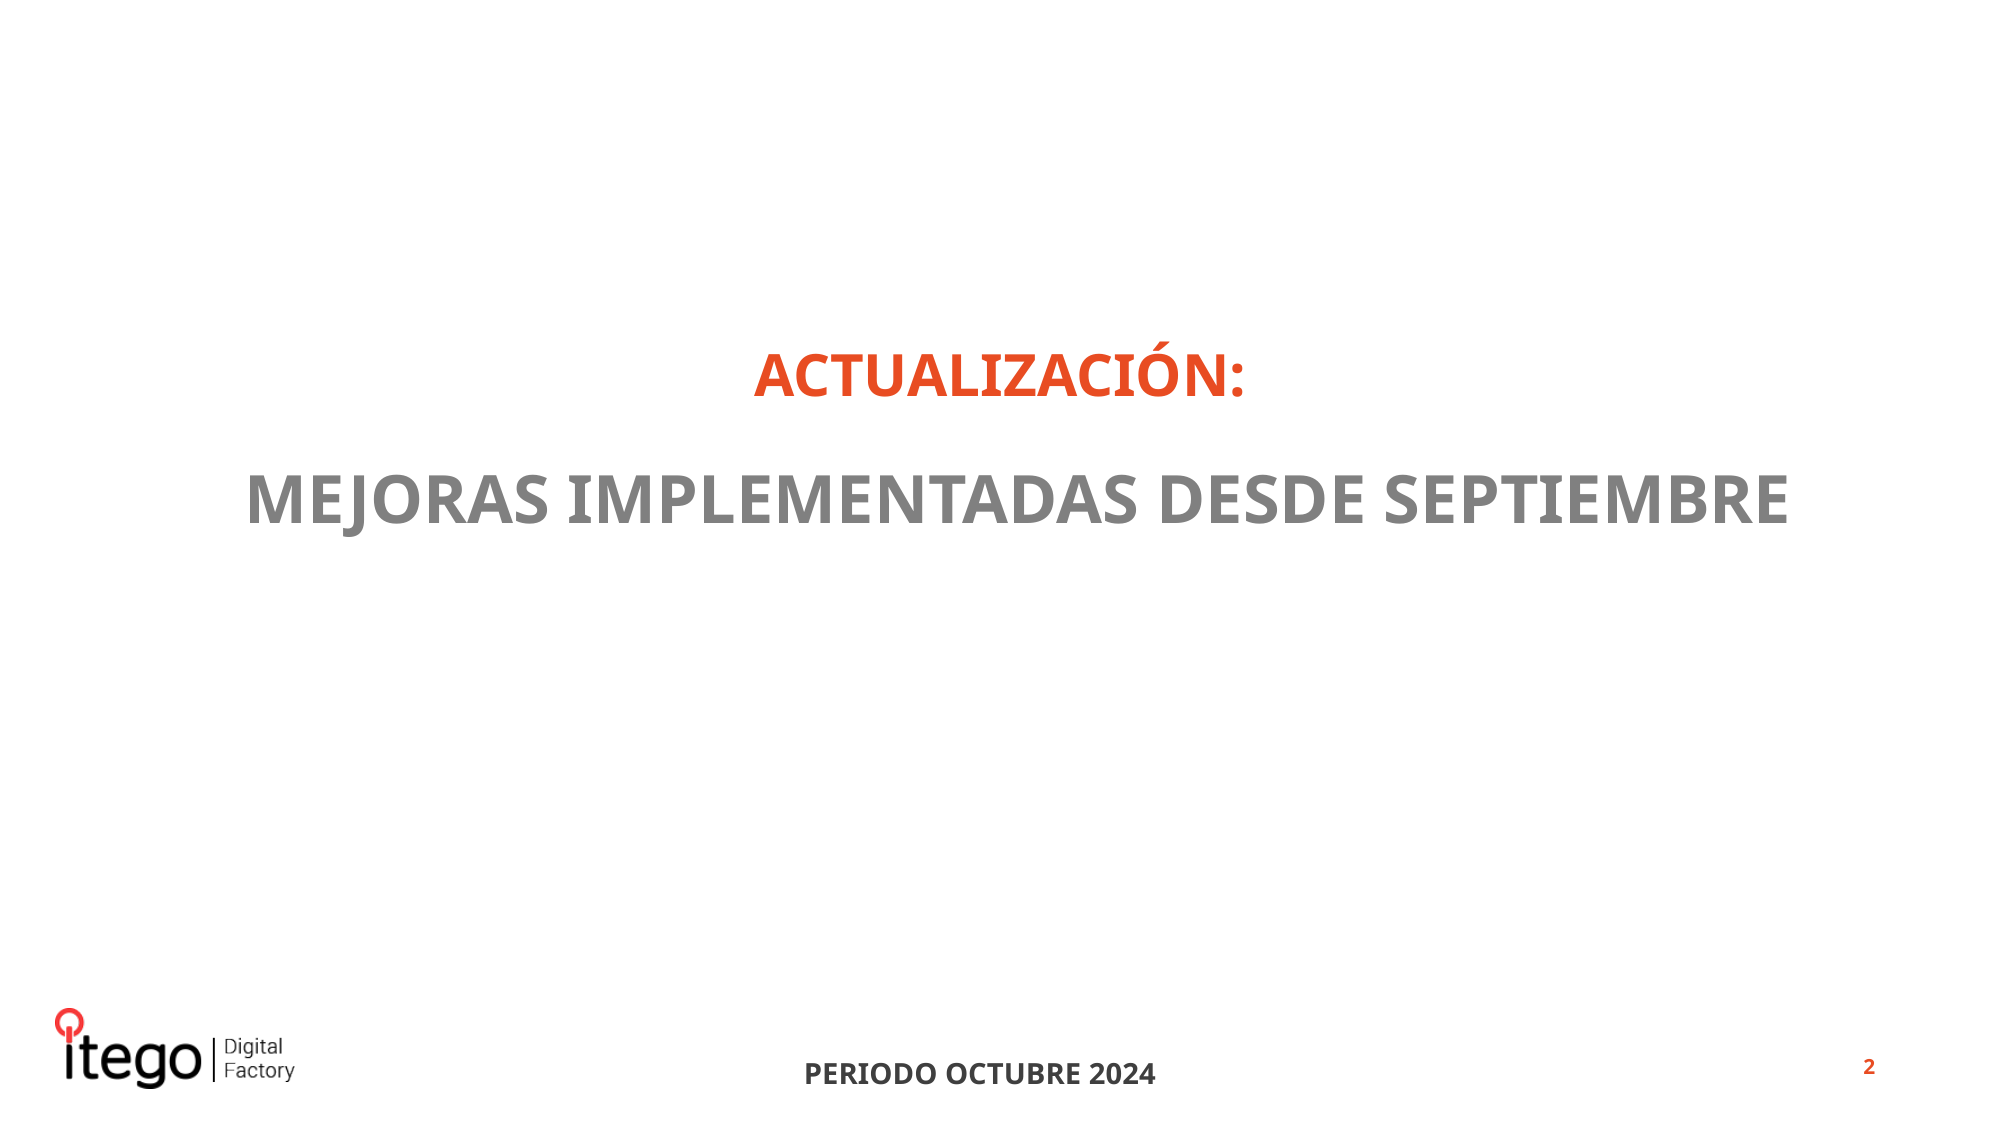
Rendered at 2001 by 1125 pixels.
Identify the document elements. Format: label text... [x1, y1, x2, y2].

text_box ACTUALIZACIÓN: [202, 330, 1798, 416]
picture [55, 1008, 295, 1089]
text_box MEJORAS IMPLEMENTADAS DESDE SEPTIEMBRE [220, 449, 1816, 545]
